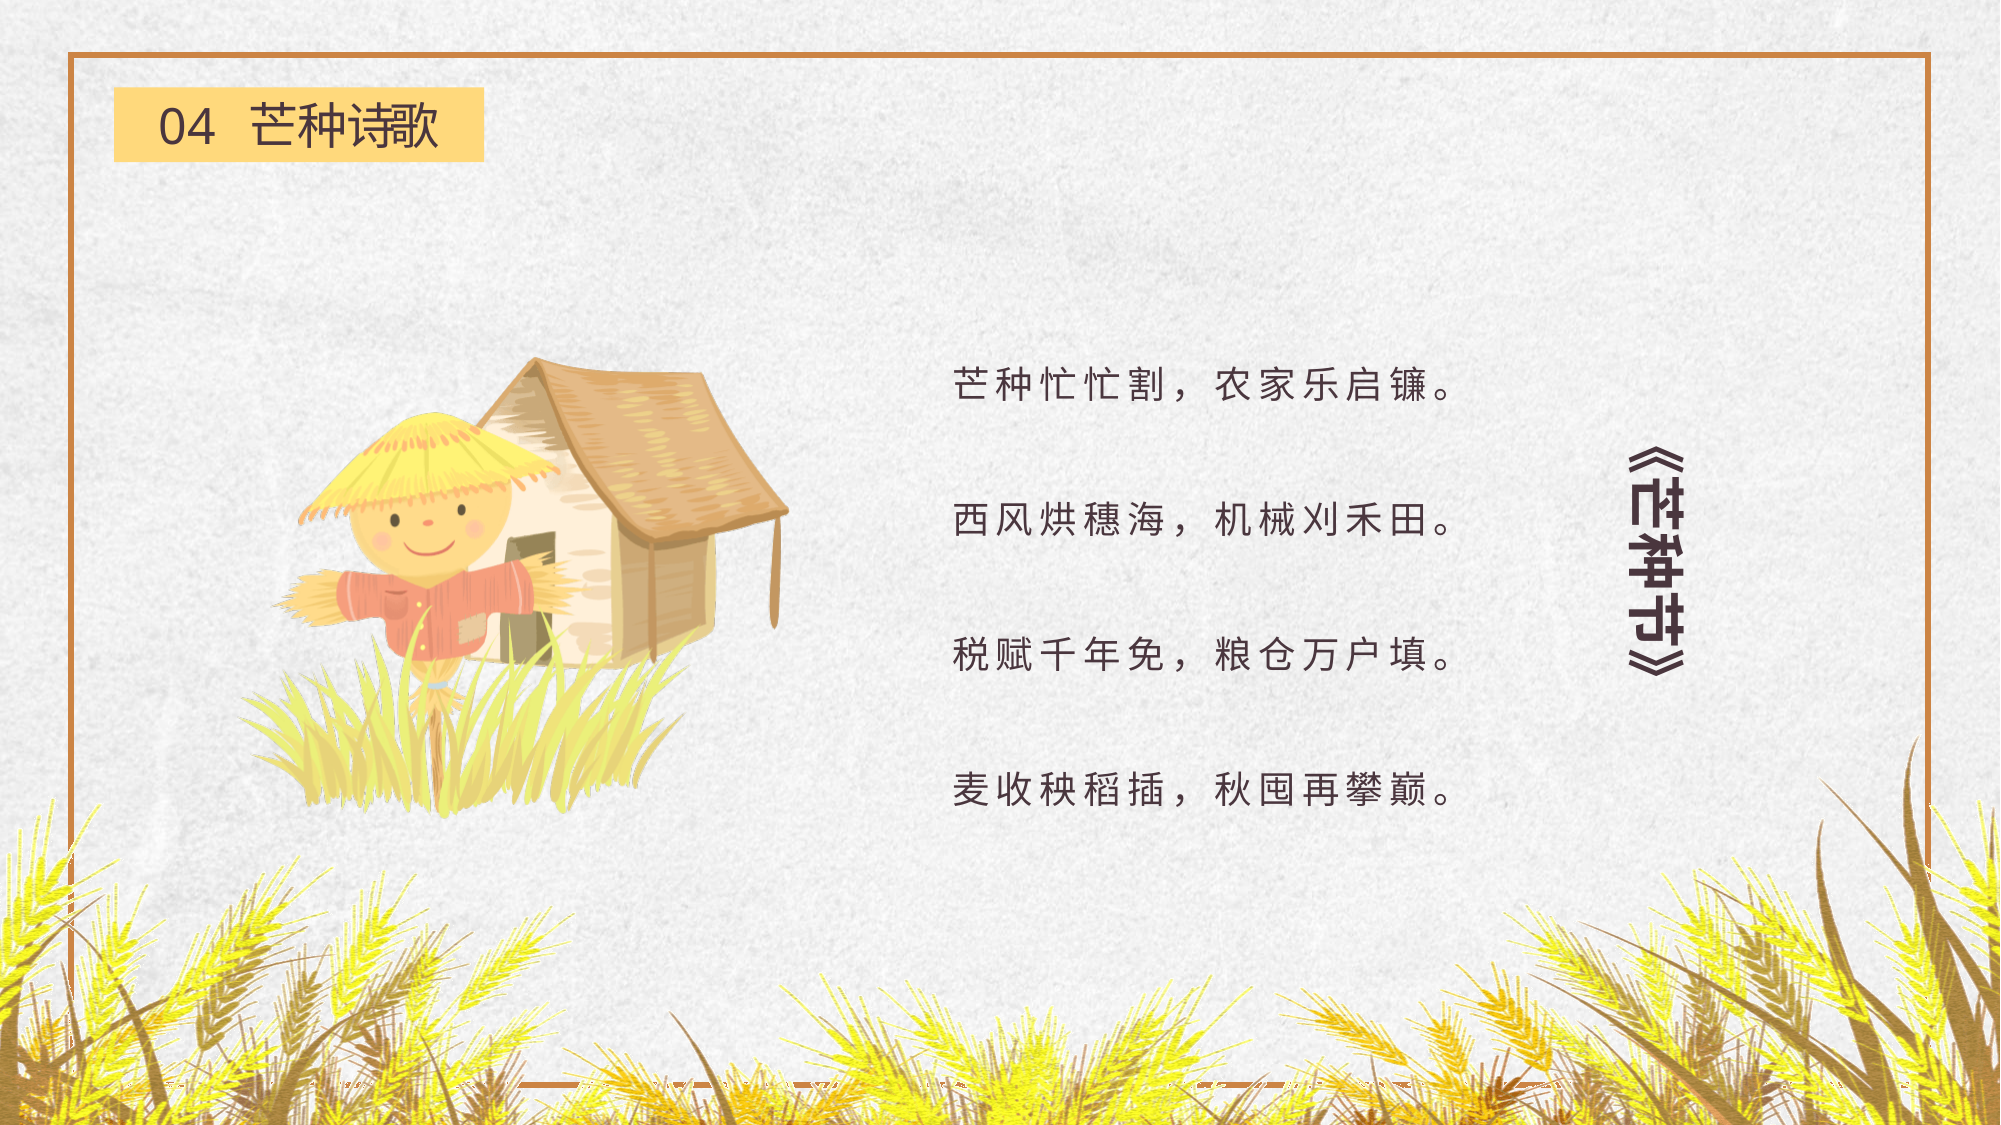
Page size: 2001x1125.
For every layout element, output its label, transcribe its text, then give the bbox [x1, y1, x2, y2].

text_box 0 4 芒 种 诗歌 [114, 87, 485, 163]
text_box 芒种忙忙割，农家乐启镰。 西风烘穗海，机械刈禾田。 税赋千年免，粮仓万户填。 麦收秧稻插，秋囤再攀巅。 [937, 286, 1513, 819]
picture [0, 0, 2001, 1125]
text_box 《芒种节》 [1599, 401, 1701, 924]
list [194, 295, 810, 911]
